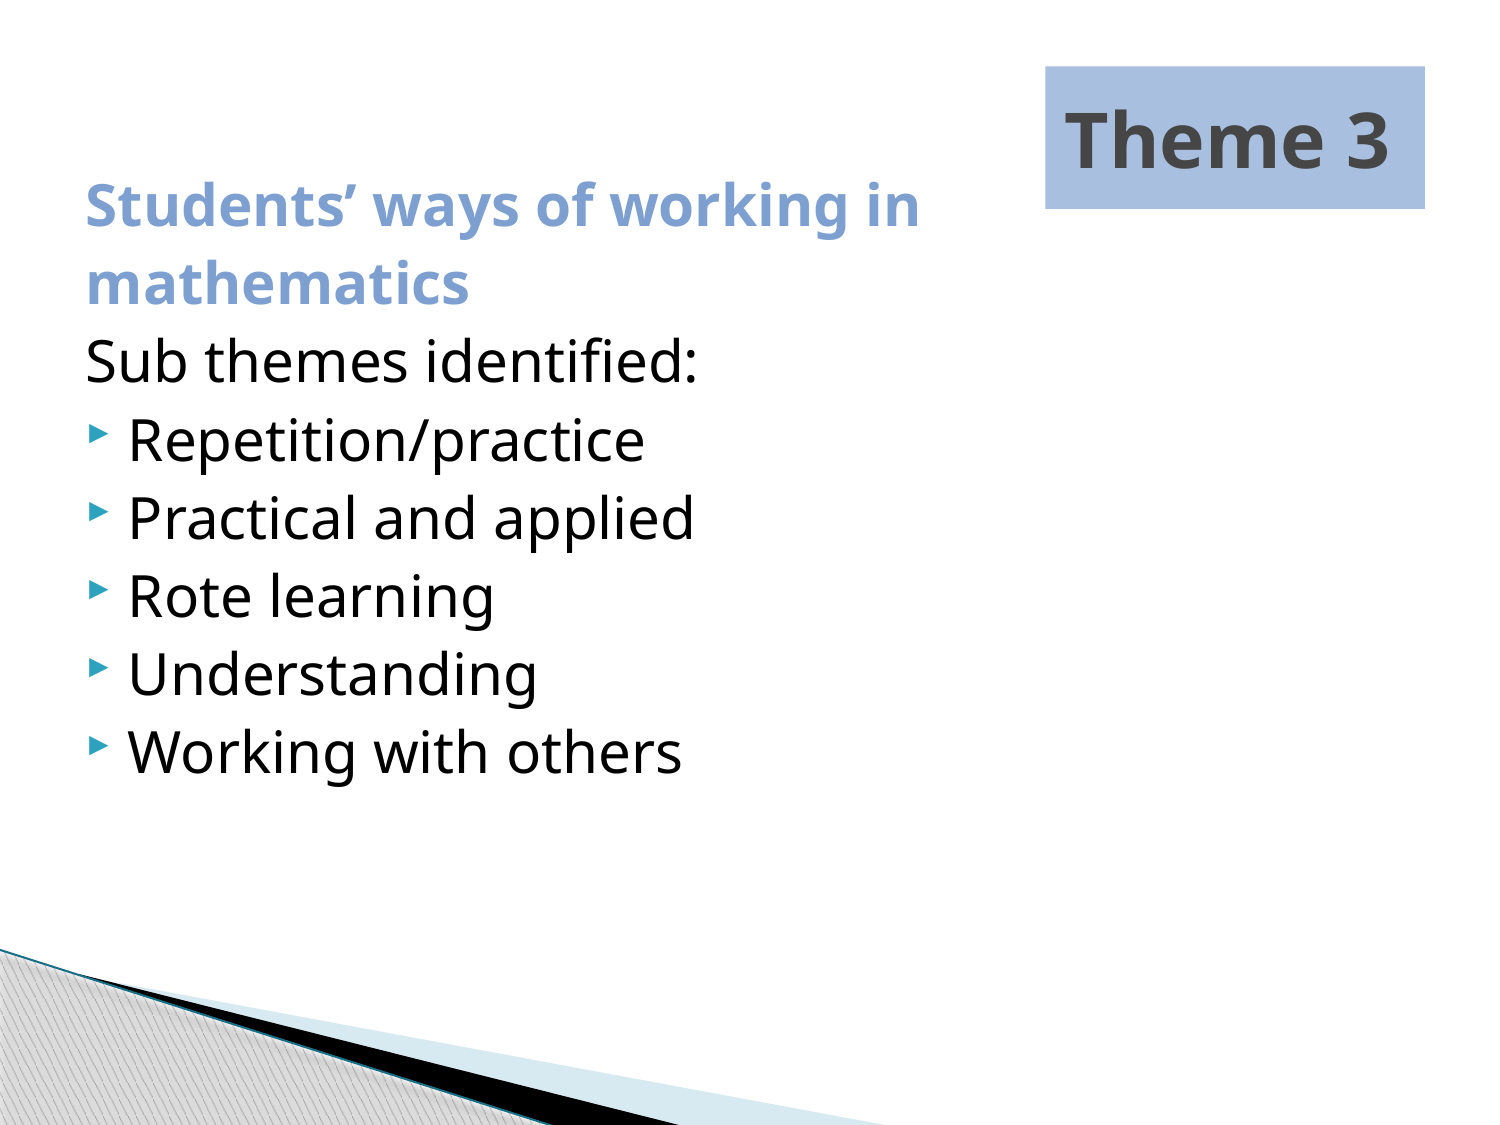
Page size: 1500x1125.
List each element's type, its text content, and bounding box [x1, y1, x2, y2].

title Theme 3 [1045, 66, 1425, 209]
list Students’ ways of working in mathematics Sub themes identified: Repetition/practice Practical and applied Rote learning Understanding Working with others [53, 160, 1366, 986]
